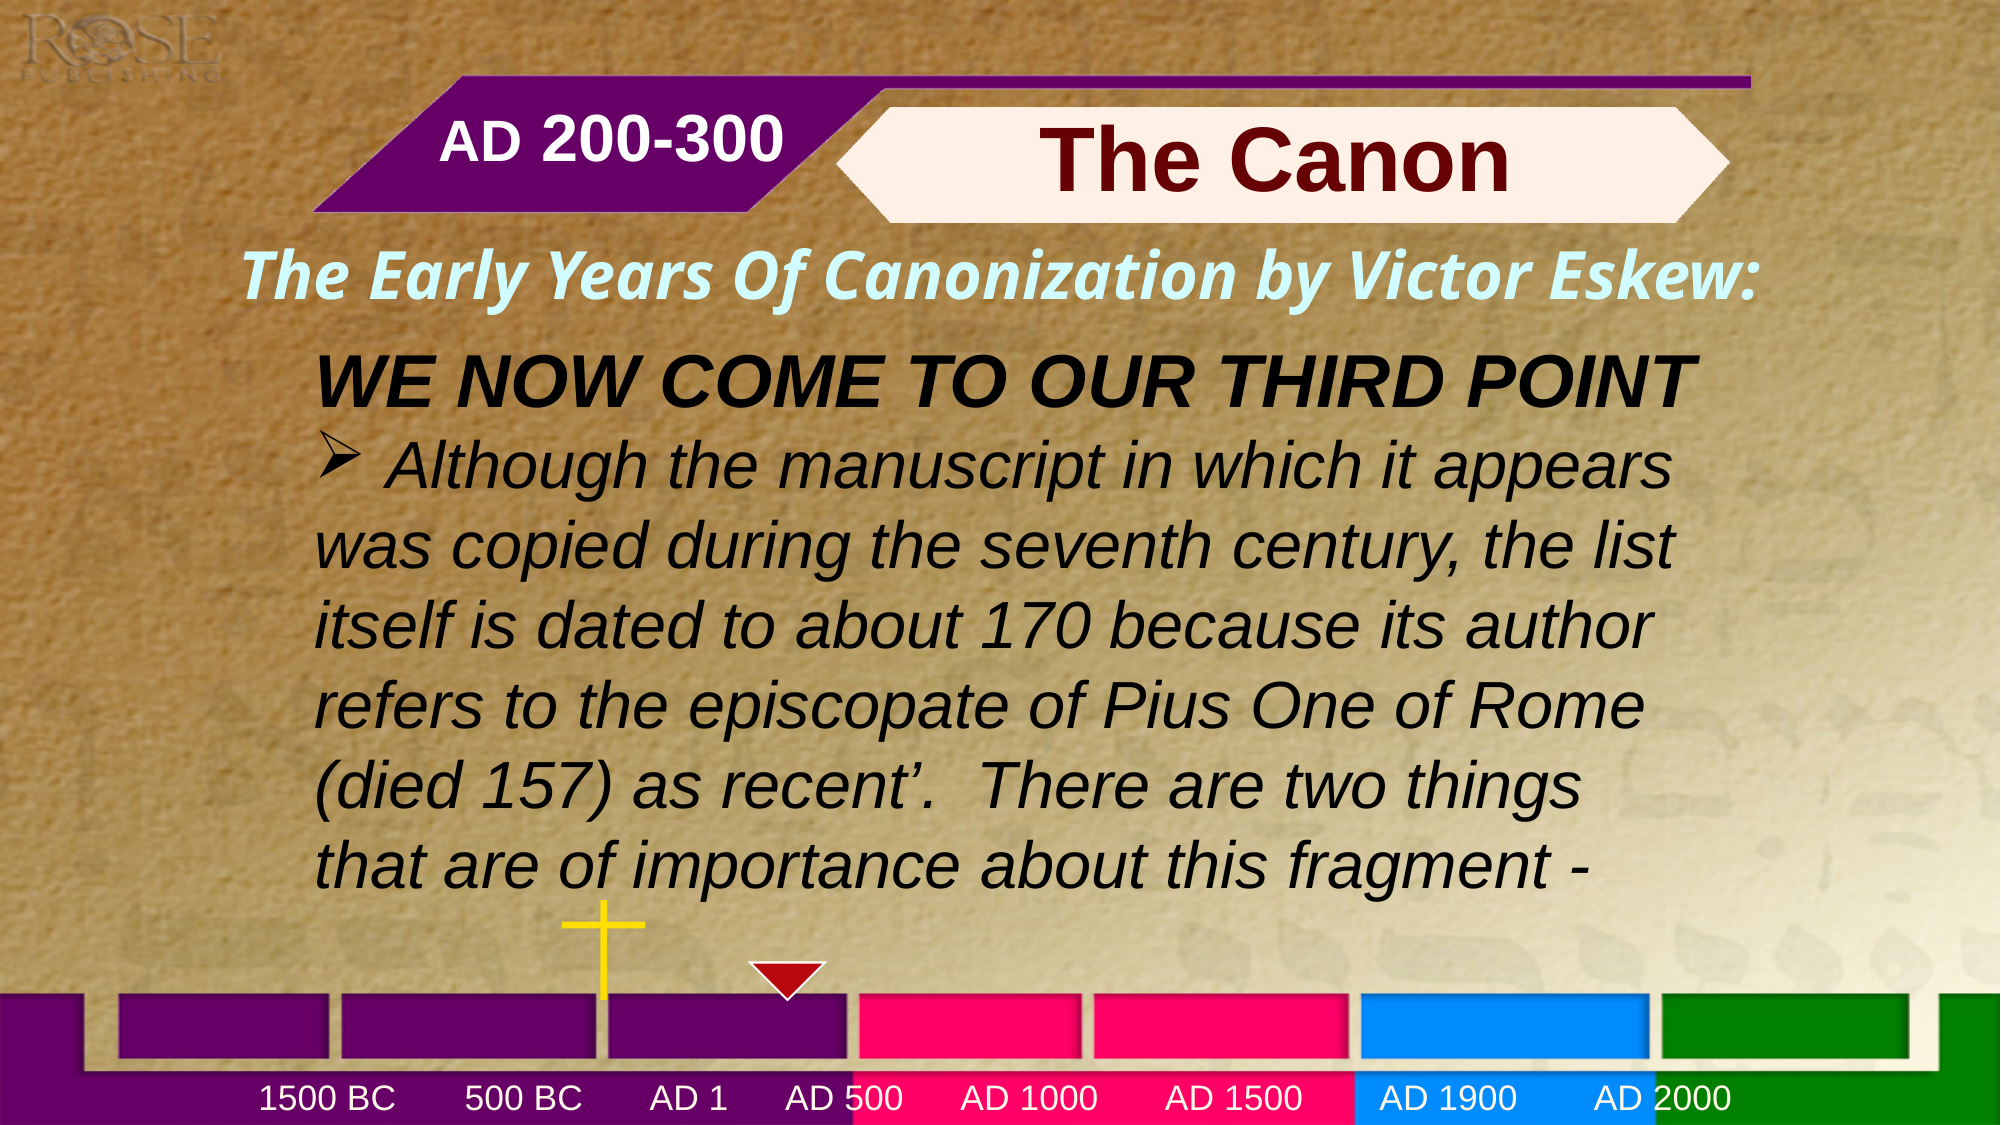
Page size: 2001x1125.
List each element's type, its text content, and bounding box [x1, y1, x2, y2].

picture [0, 0, 2000, 239]
picture [0, 320, 2000, 1125]
text_box WE NOW COME TO OUR THIRD POINT Although the manuscript in which it appears was copied during the seventh century, the list itself is dated to about 170 because its author refers to the episcopate of Pius One of Rome (died 157) as recent’. There are two things that are of importance about this fragment - [299, 324, 1725, 910]
text_box 1500 BC 500 BC AD 1 AD 500 AD 1000 AD 1500 AD 1900 AD 2000 [243, 1067, 1748, 1125]
text_box [750, 962, 826, 1000]
text_box The Early Years Of Canonization by Victor Eskew: [0, 224, 2000, 320]
